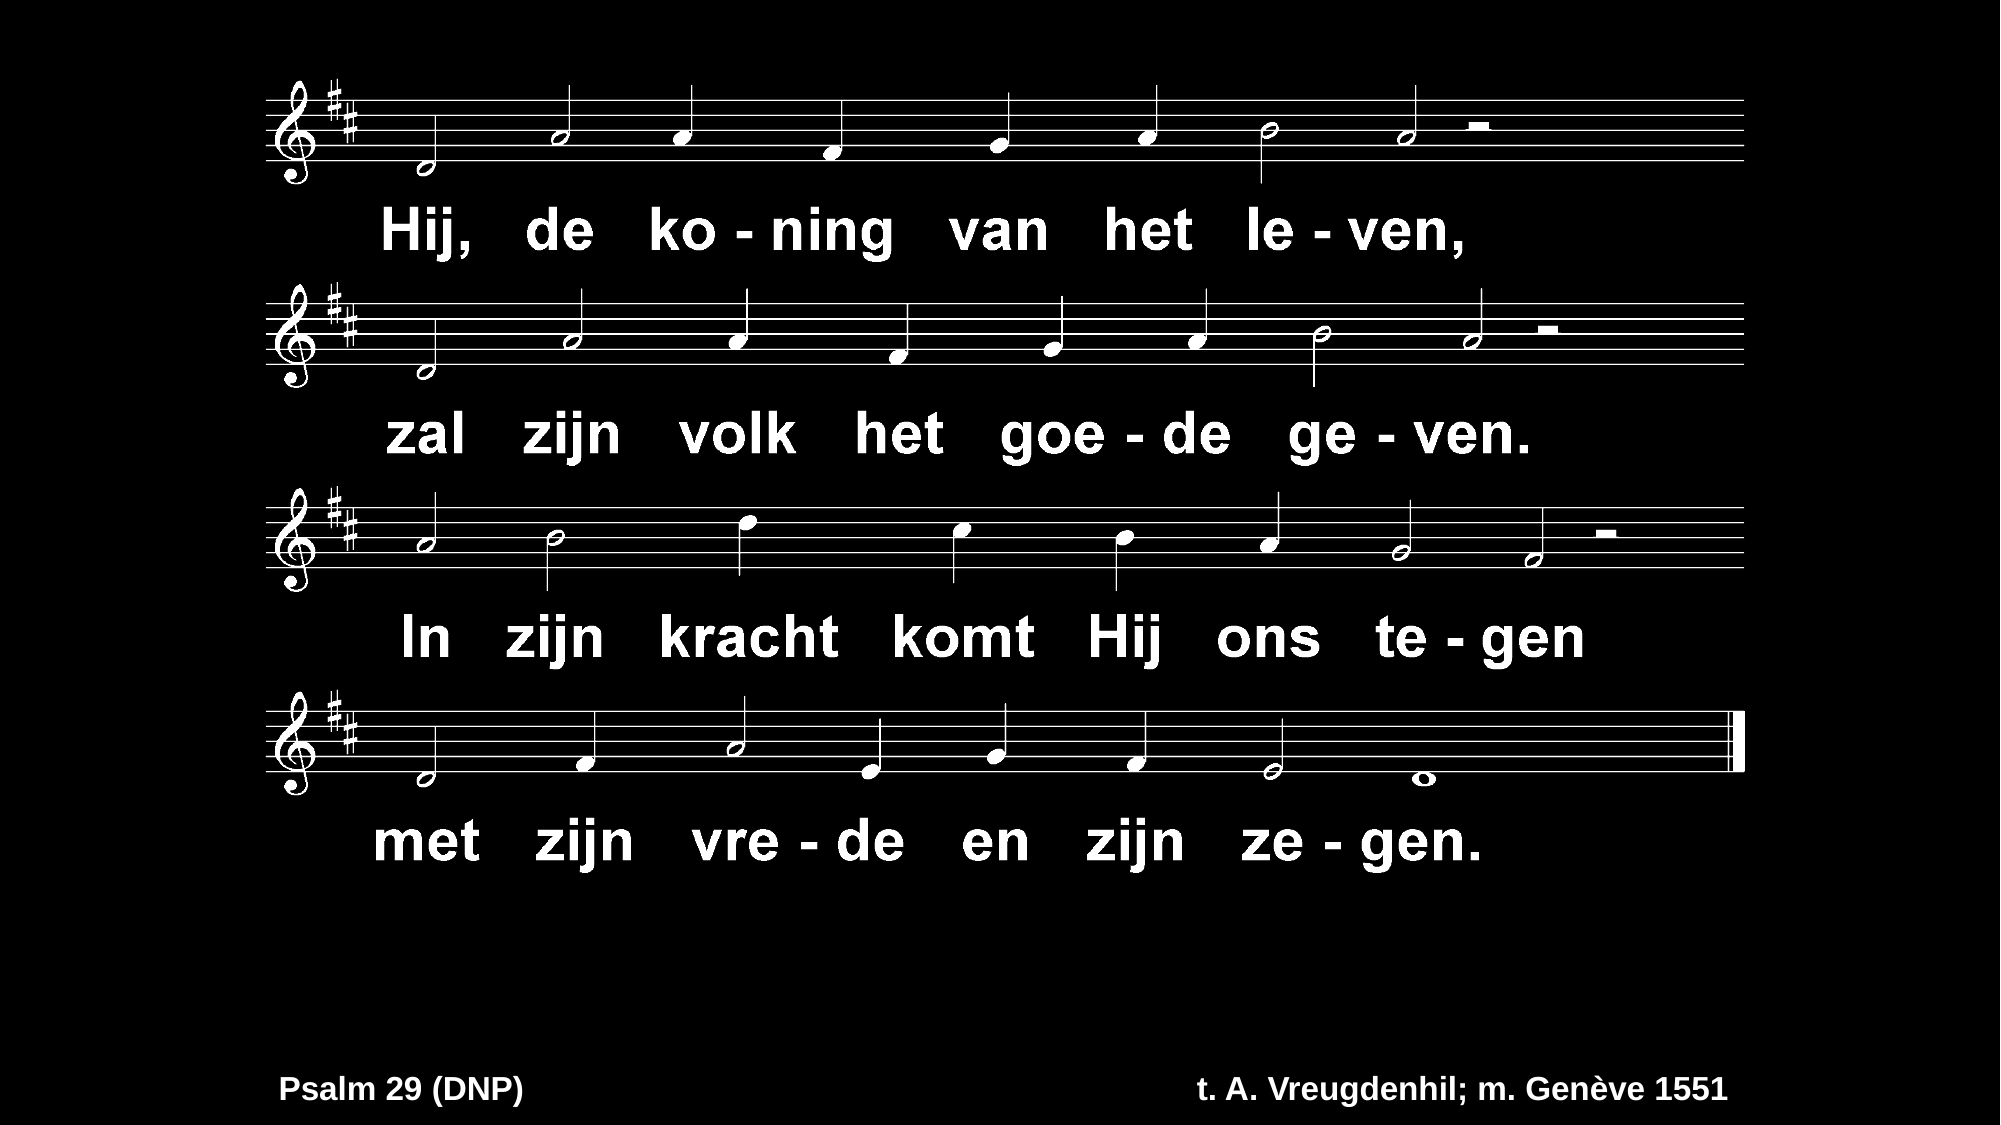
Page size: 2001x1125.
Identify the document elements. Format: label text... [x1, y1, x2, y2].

text_box Psalm 29 (DNP) t. A. Vreugdenhil; m. Genève 1551 [263, 1059, 1745, 1115]
picture [249, 62, 1761, 889]
